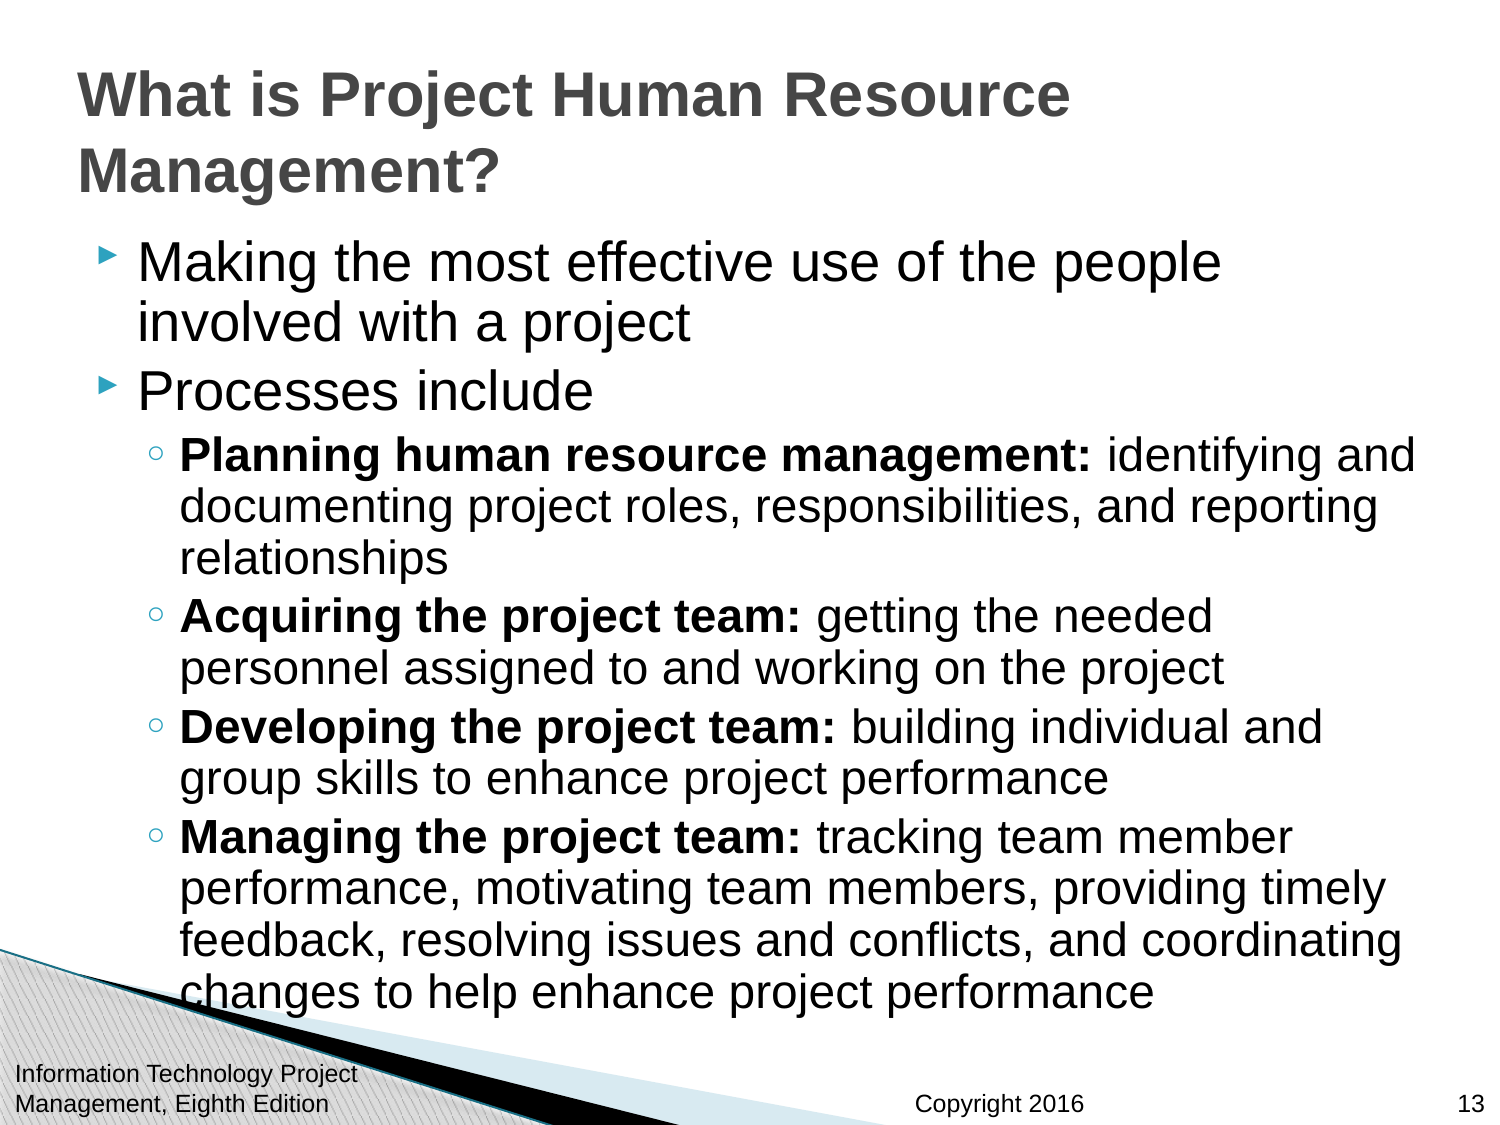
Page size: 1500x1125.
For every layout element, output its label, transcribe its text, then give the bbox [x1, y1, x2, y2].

slide_number 13 [1408, 1065, 1500, 1125]
footer Information Technology Project Management, Eighth Edition [0, 1065, 425, 1125]
title What is Project Human Resource Management? [62, 45, 1425, 213]
list Making the most effective use of the people involved with a project Processes include Planning human resource management: identifying and documenting project roles, responsibilities, and reporting relationships Acquiring the project team: getting the needed personnel assigned to and working on the project Developing the project team: building individual and group skills to enhance project performance Managing the project team: tracking team member performance, motivating team members, providing timely feedback, resolving issues and conflicts, and coordinating changes to help enhance project performance [62, 224, 1451, 1038]
